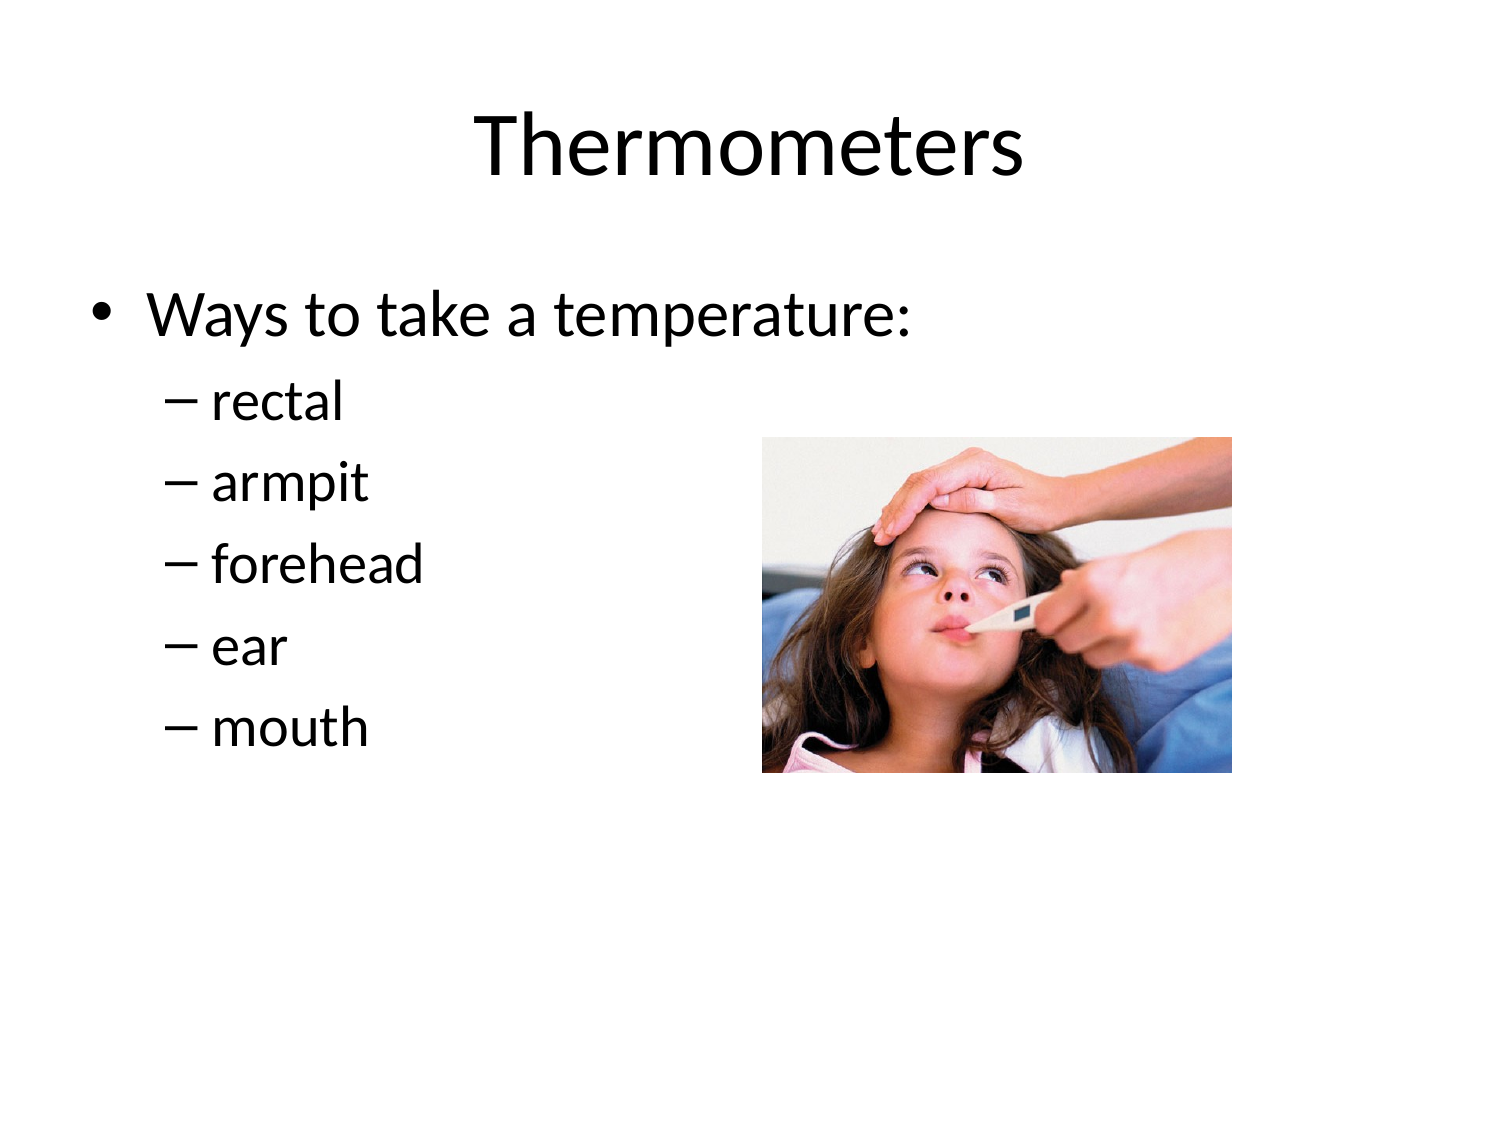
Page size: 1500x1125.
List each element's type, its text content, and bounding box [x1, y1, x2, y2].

picture [762, 436, 1232, 773]
list Ways to take a temperature: rectal armpit forehead ear mouth [75, 262, 1425, 1005]
title Thermometers [75, 45, 1425, 233]
